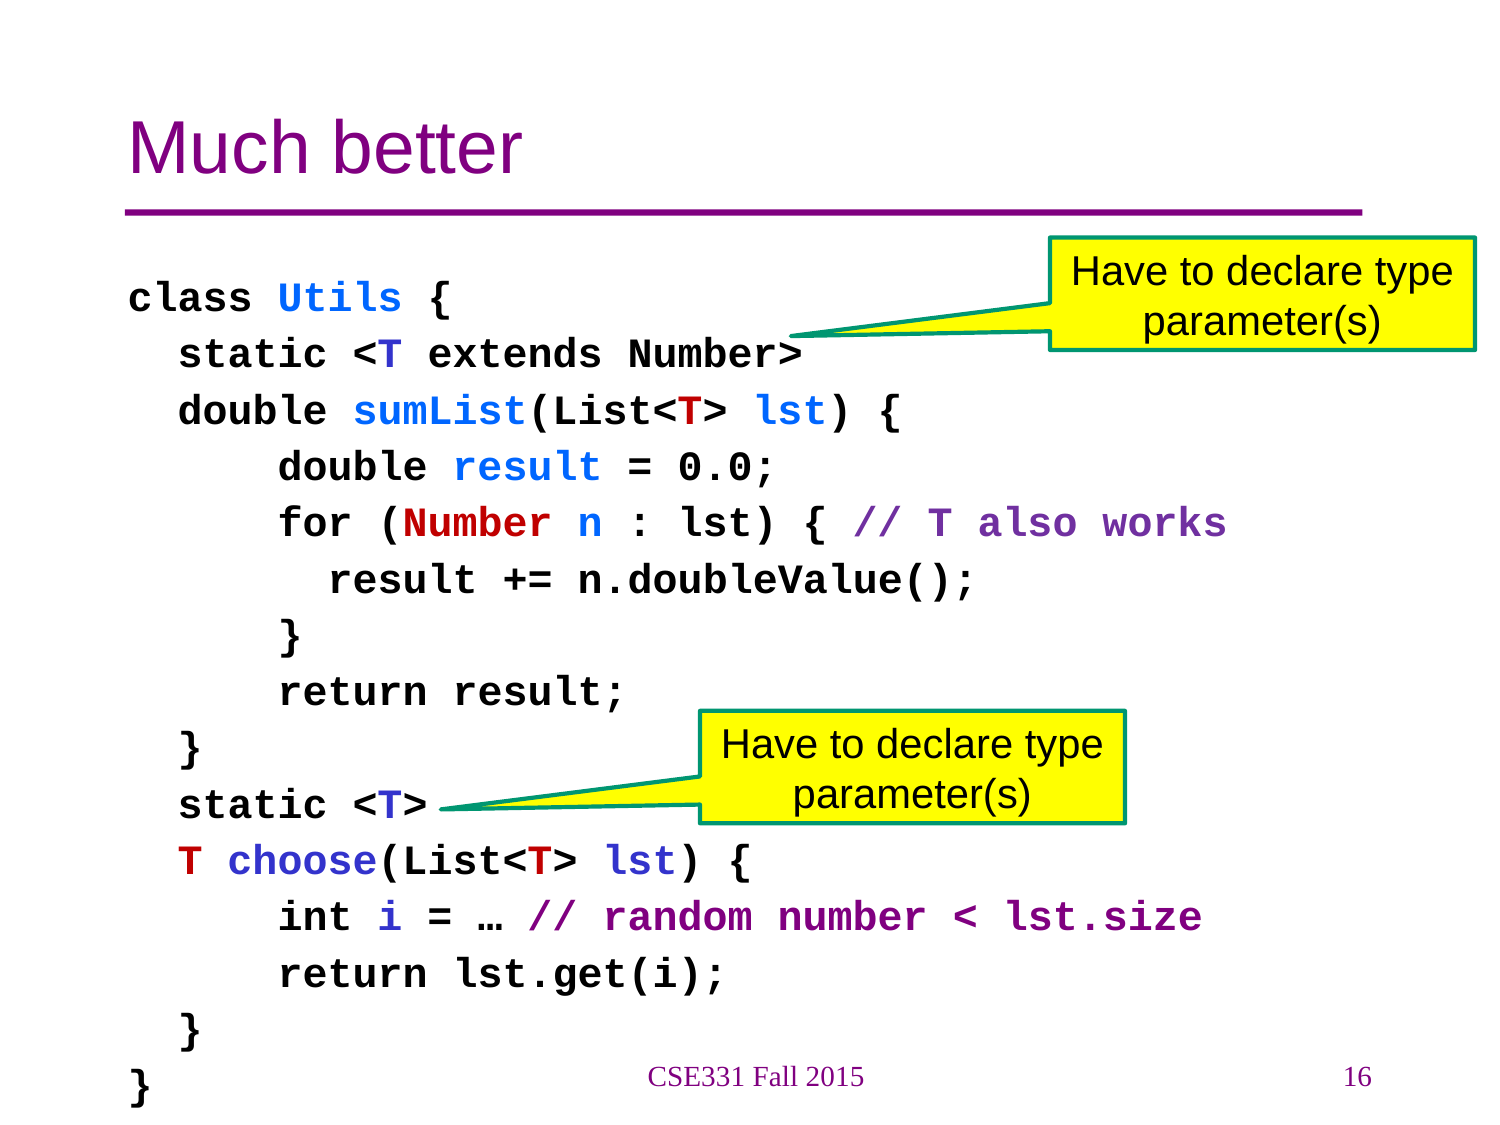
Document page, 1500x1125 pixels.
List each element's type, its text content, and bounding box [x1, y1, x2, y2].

slide_number 16 [1074, 1049, 1388, 1125]
text_box Have to declare type parameter(s) [788, 235, 1478, 353]
text_box Have to declare type parameter(s) [438, 708, 1128, 826]
title Much better [112, 50, 1388, 238]
footer CSE331 Fall 2015 [474, 1049, 1038, 1125]
list class Utils { static <T extends Number> double sumList(List<T> lst) { double result = 0.0; for (Number n : lst) { // T also works result += n.doubleValue(); } return result; } static <T> T choose(List<T> lst) { int i = … // random number < lst.size return lst.get(i); } } [112, 262, 1388, 1000]
